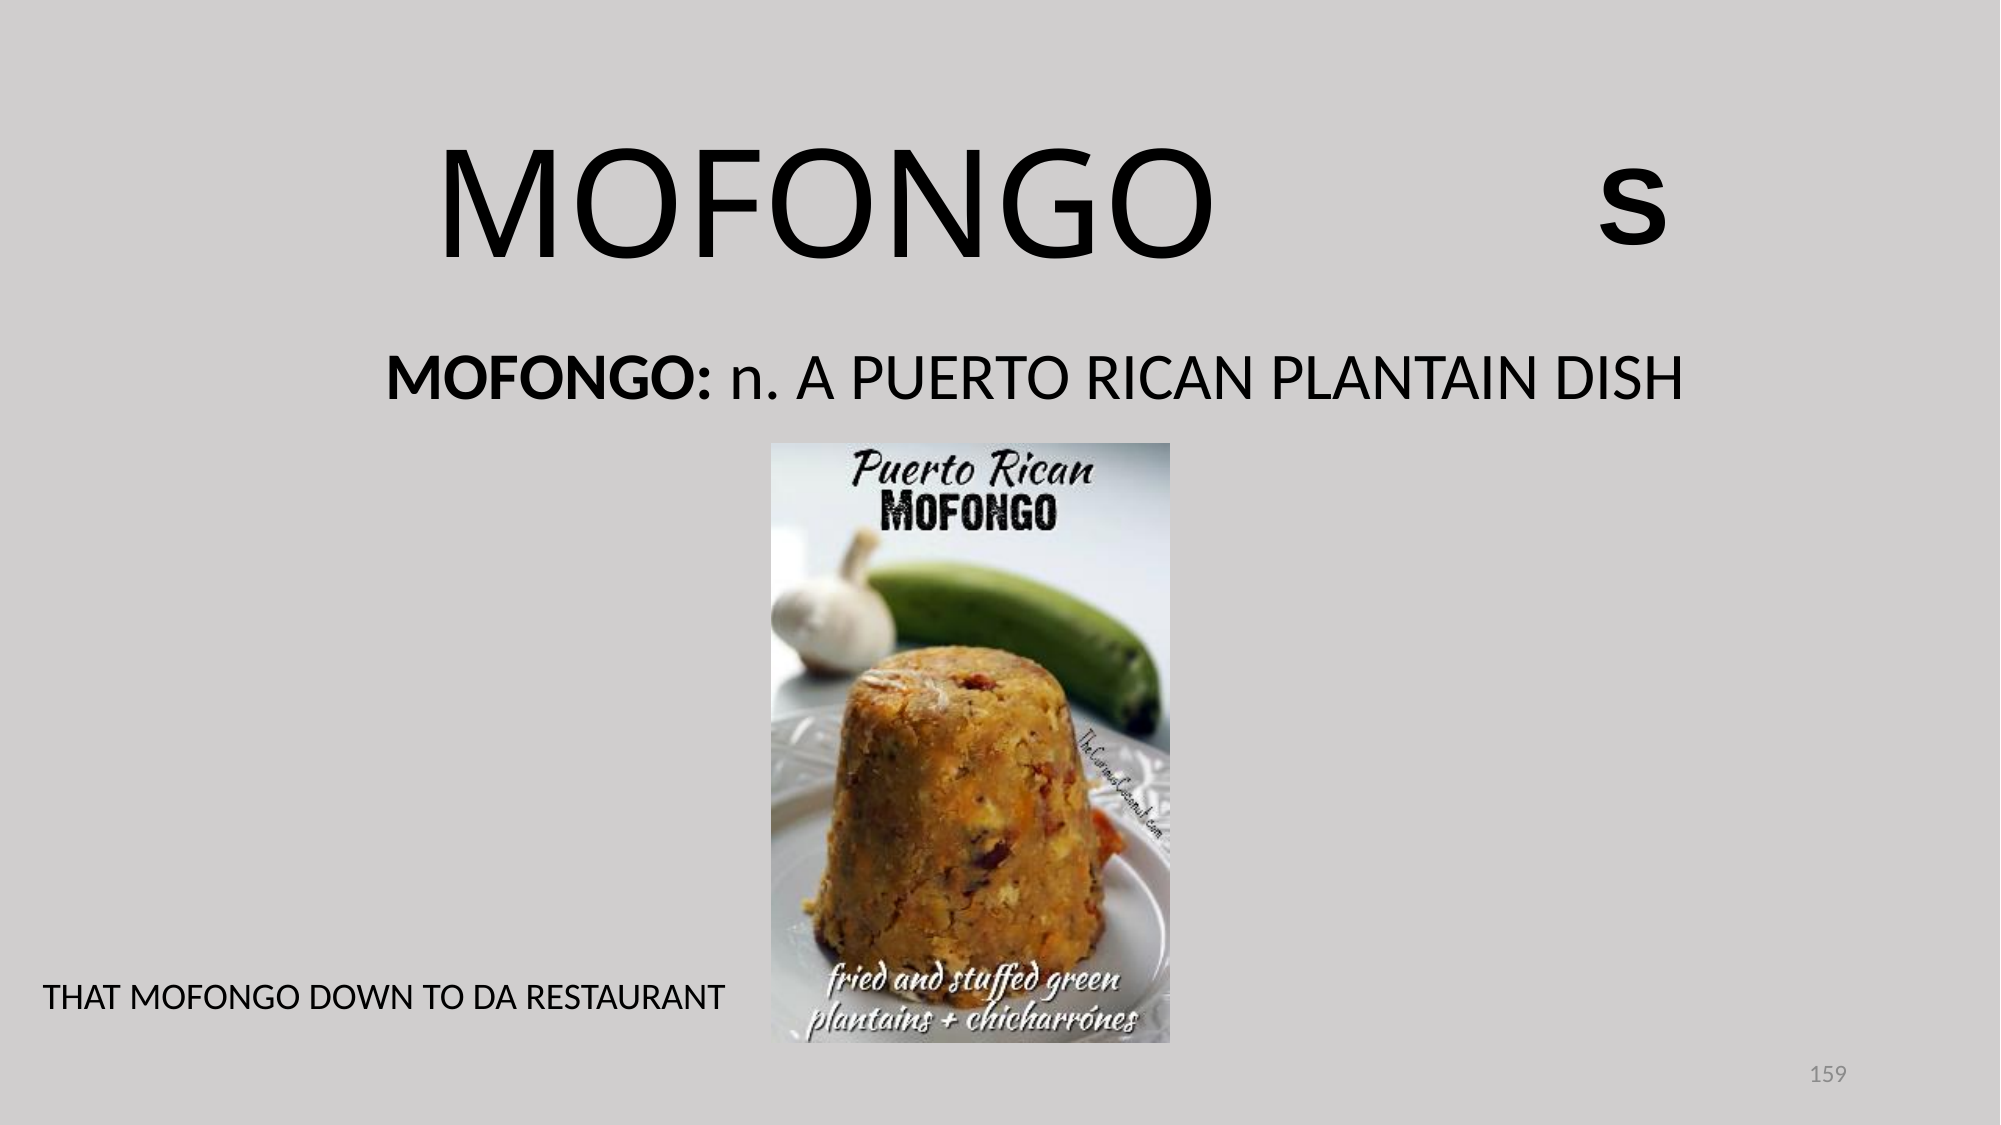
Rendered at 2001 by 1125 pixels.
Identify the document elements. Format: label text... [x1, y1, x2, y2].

text_box THAT MOFONGO DOWN TO DA RESTAURANT [27, 964, 754, 1025]
text_box MOFONGO: n. A PUERTO RICAN PLANTAIN DISH [370, 325, 1779, 421]
text_box MOFONGO [417, 99, 1694, 295]
text_box S [1582, 128, 1715, 274]
picture [771, 443, 1170, 1043]
slide_number 159 [1412, 1042, 1863, 1103]
